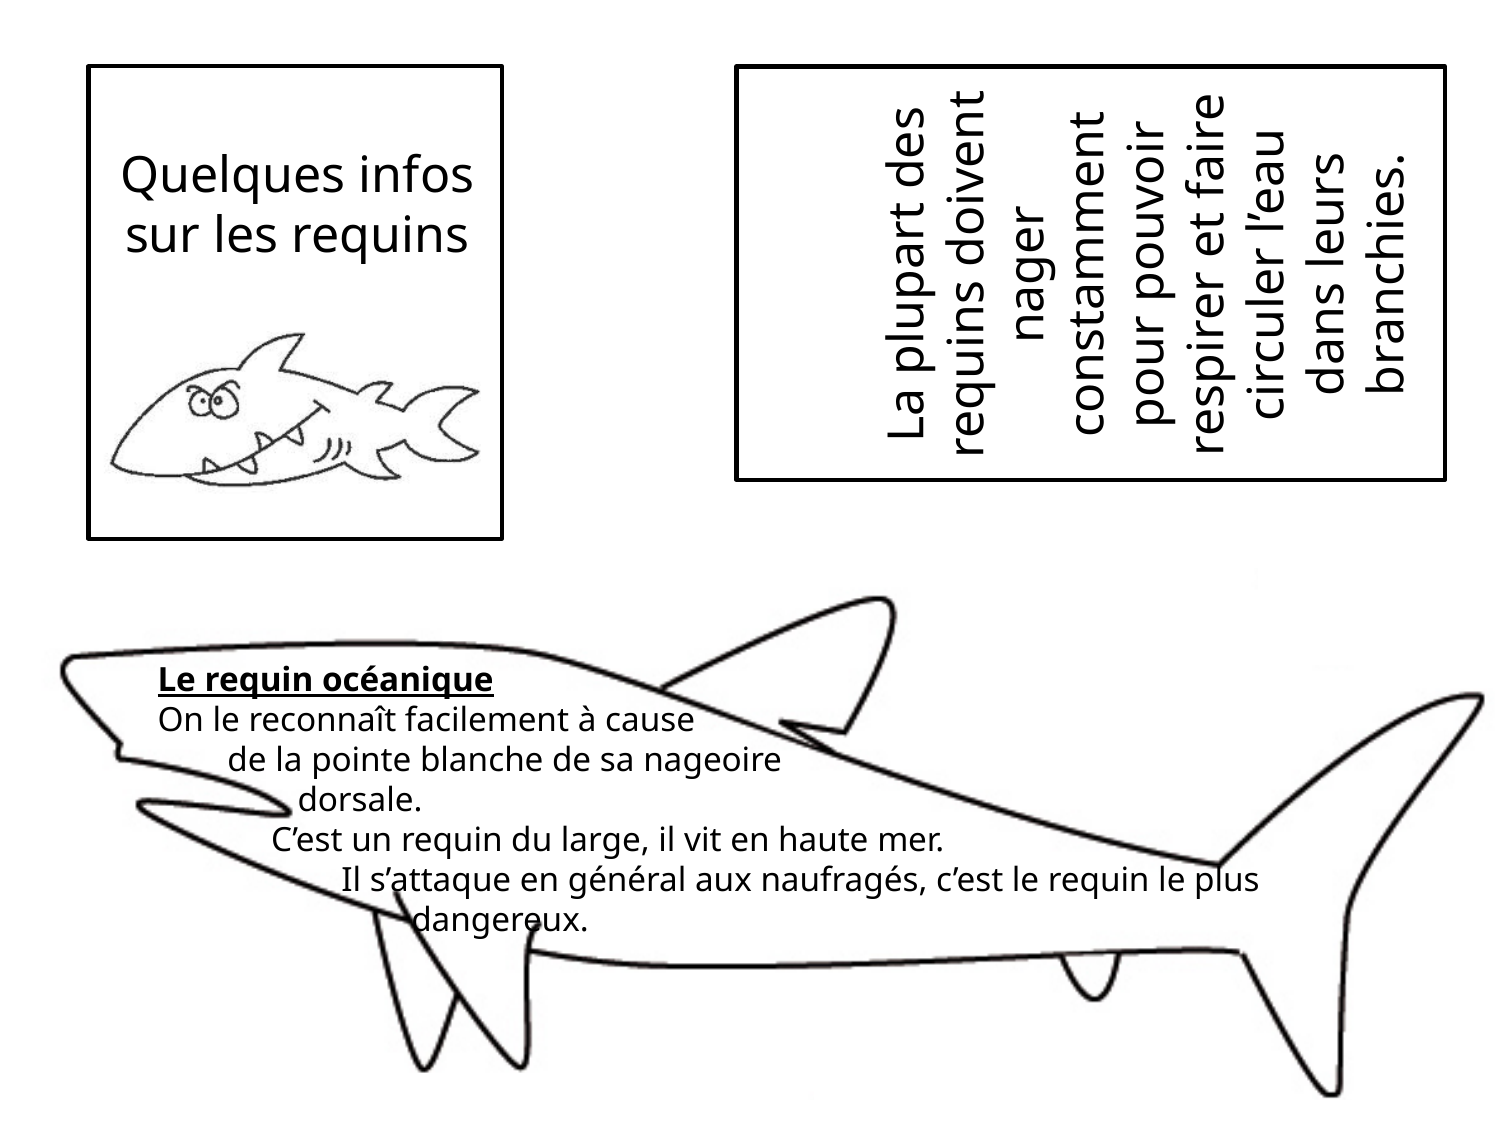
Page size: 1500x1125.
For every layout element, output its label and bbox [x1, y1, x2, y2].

text_box [0, 562, 1495, 1120]
text_box [883, 0, 1299, 560]
text_box [88, 66, 505, 539]
